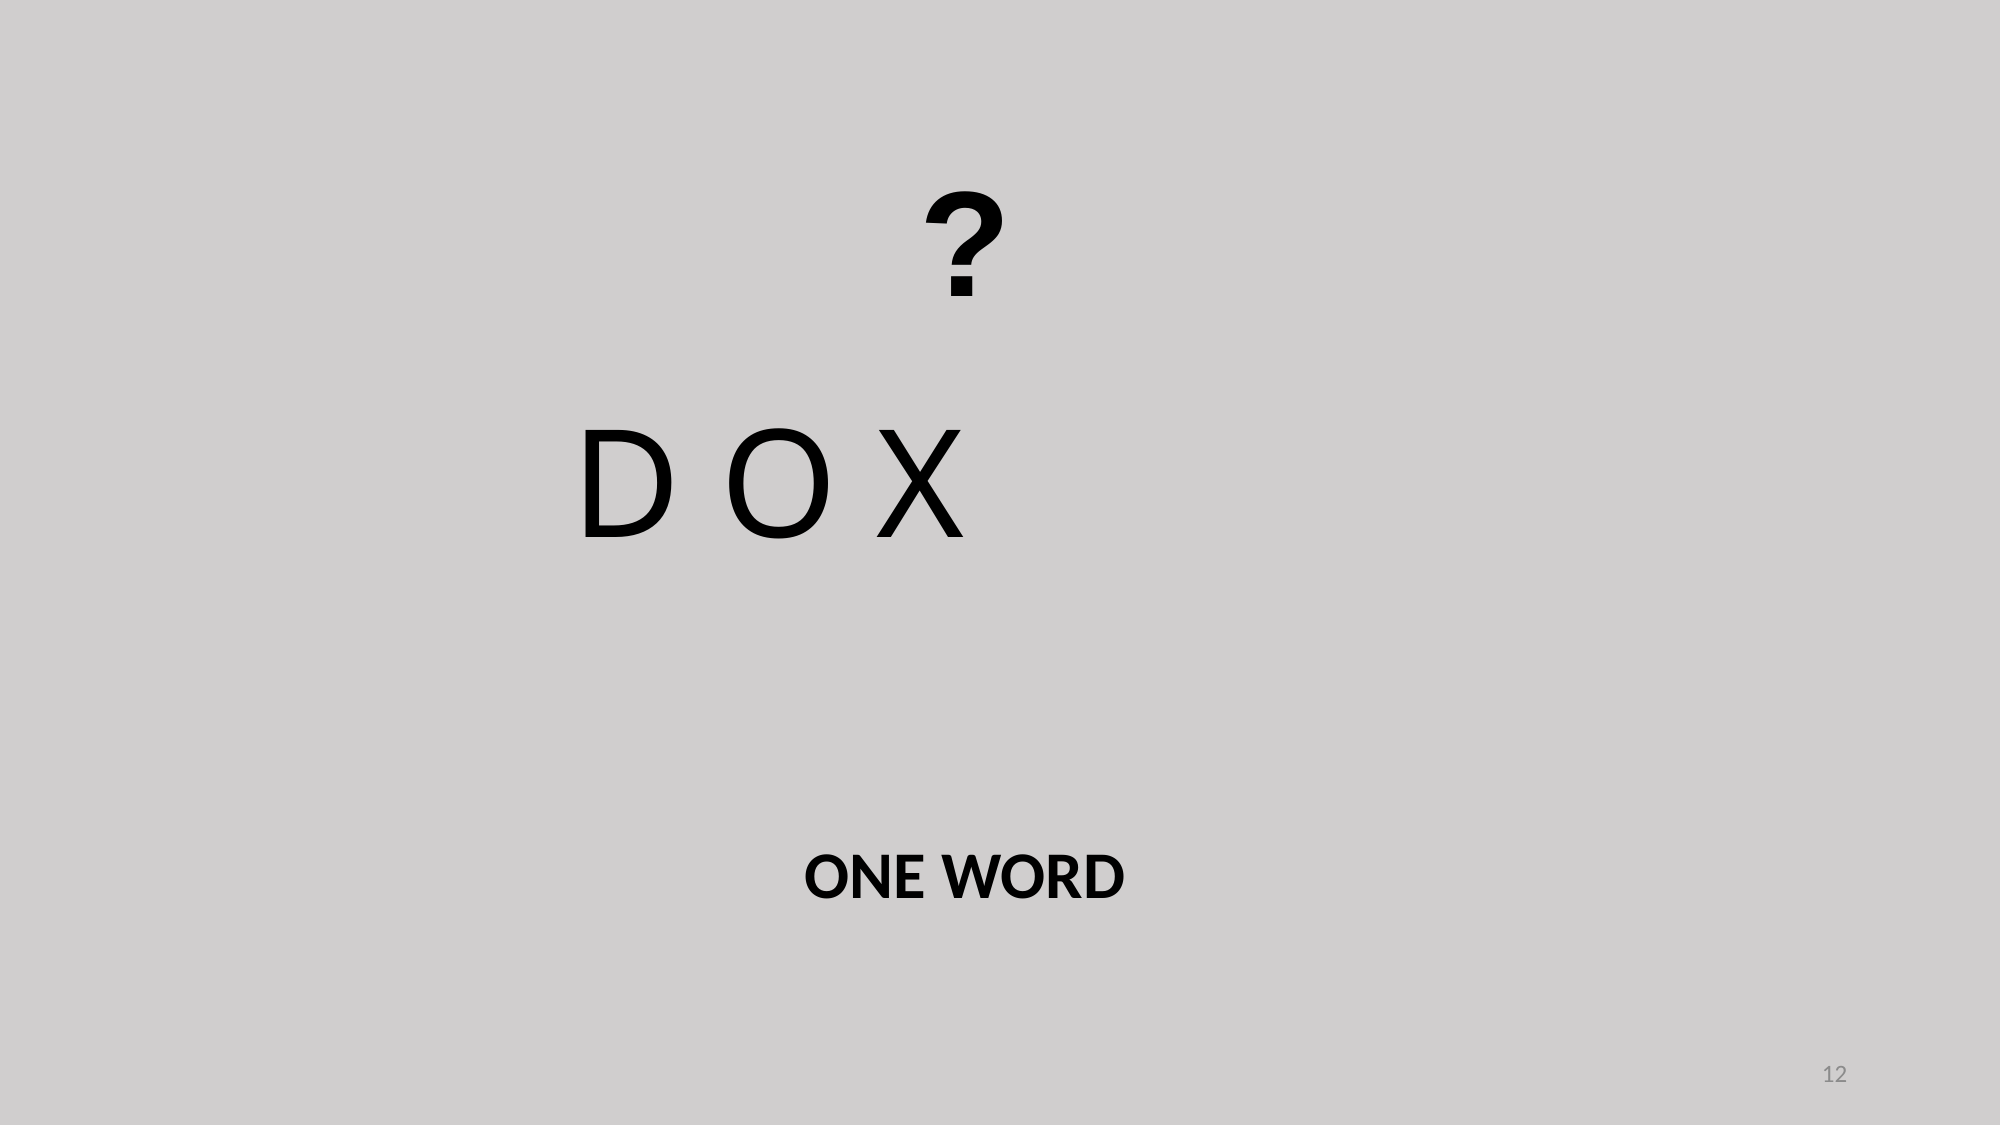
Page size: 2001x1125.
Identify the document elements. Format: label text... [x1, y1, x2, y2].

slide_number 12 [1412, 1042, 1863, 1103]
text_box ONE WORD [789, 824, 1346, 920]
text_box D O X [557, 379, 1579, 575]
text_box ? [904, 139, 1096, 334]
